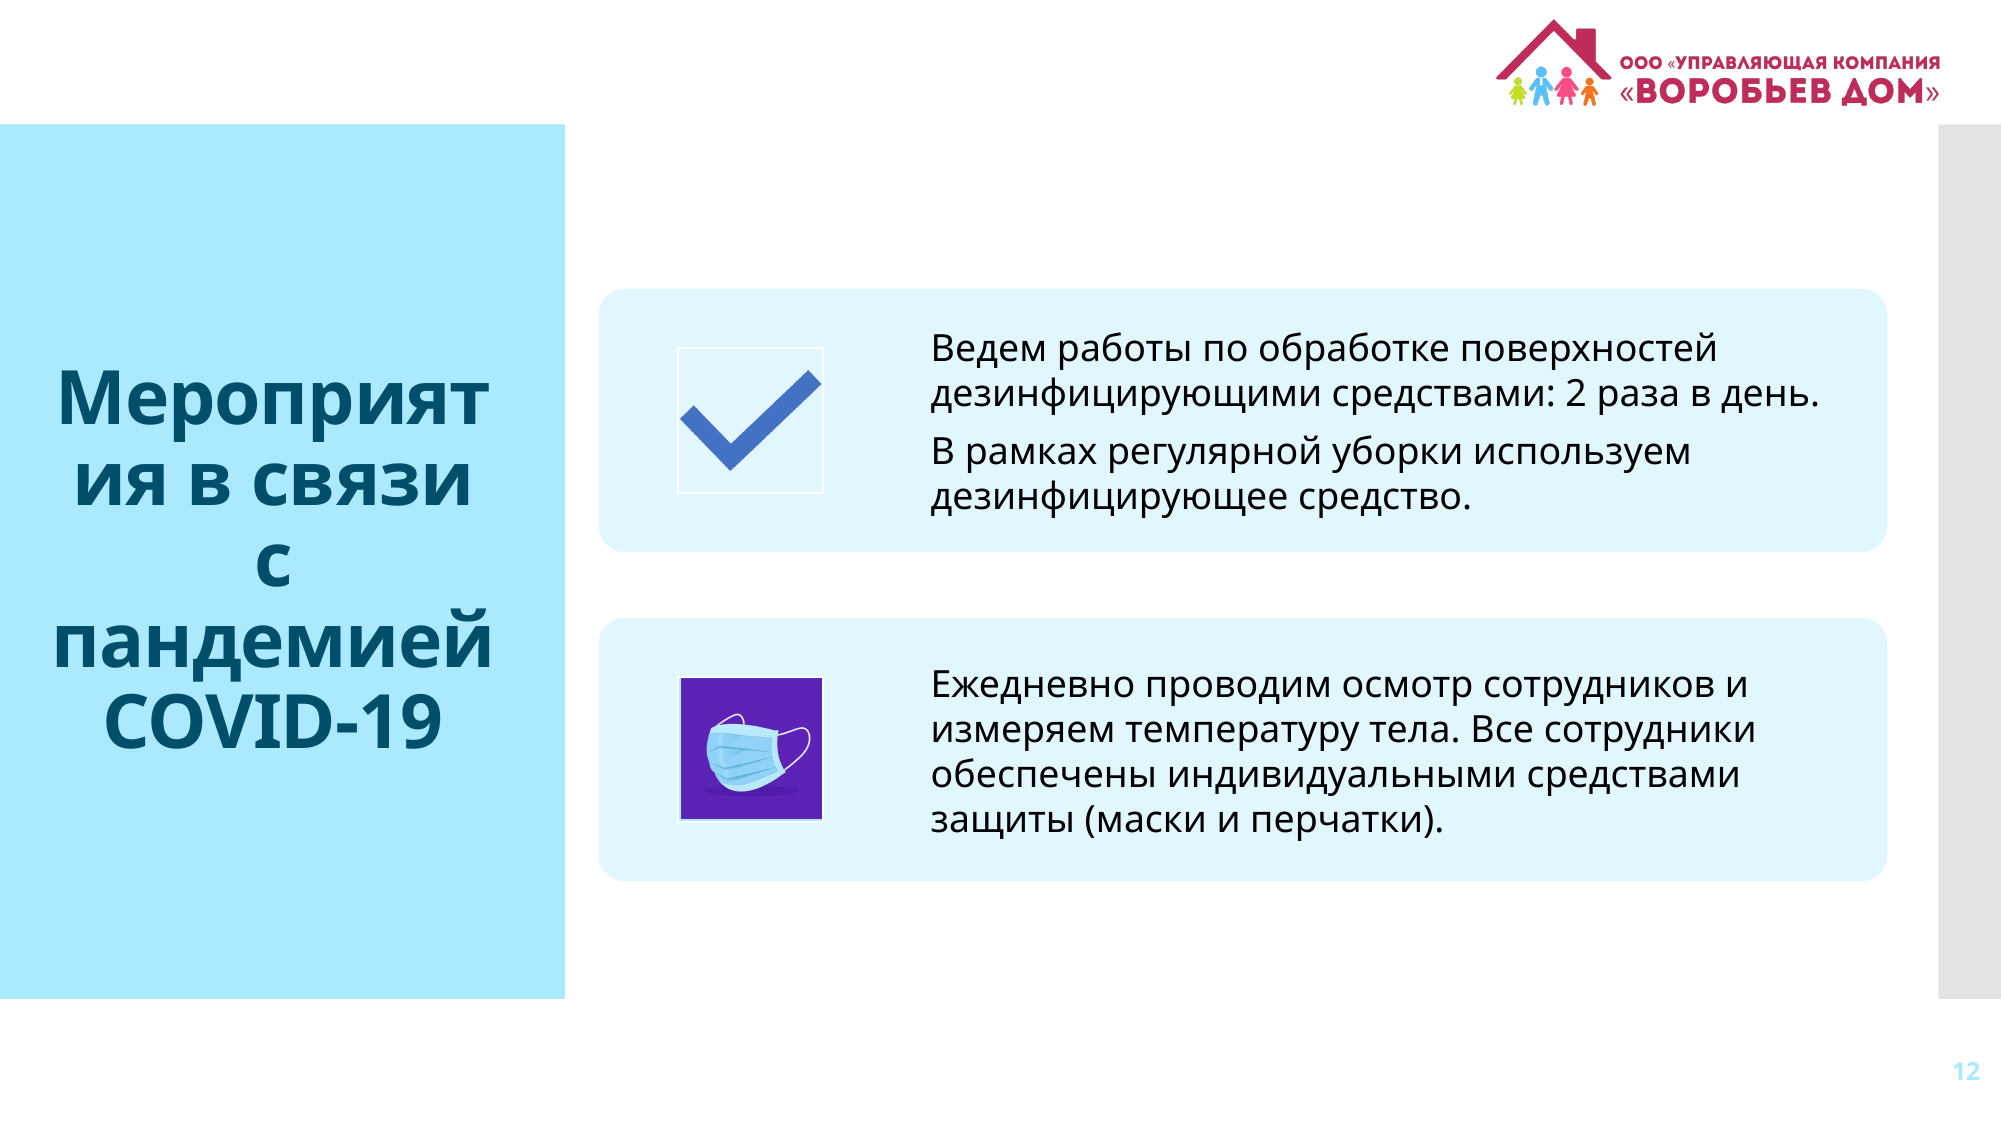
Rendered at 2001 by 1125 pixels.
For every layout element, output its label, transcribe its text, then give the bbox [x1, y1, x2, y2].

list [598, 145, 1888, 1024]
slide_number 12 [1744, 1042, 1996, 1103]
picture [1495, 18, 1941, 106]
title Мероприятия в связи с пандемией COVID-19 [31, 305, 515, 820]
picture [680, 677, 823, 820]
